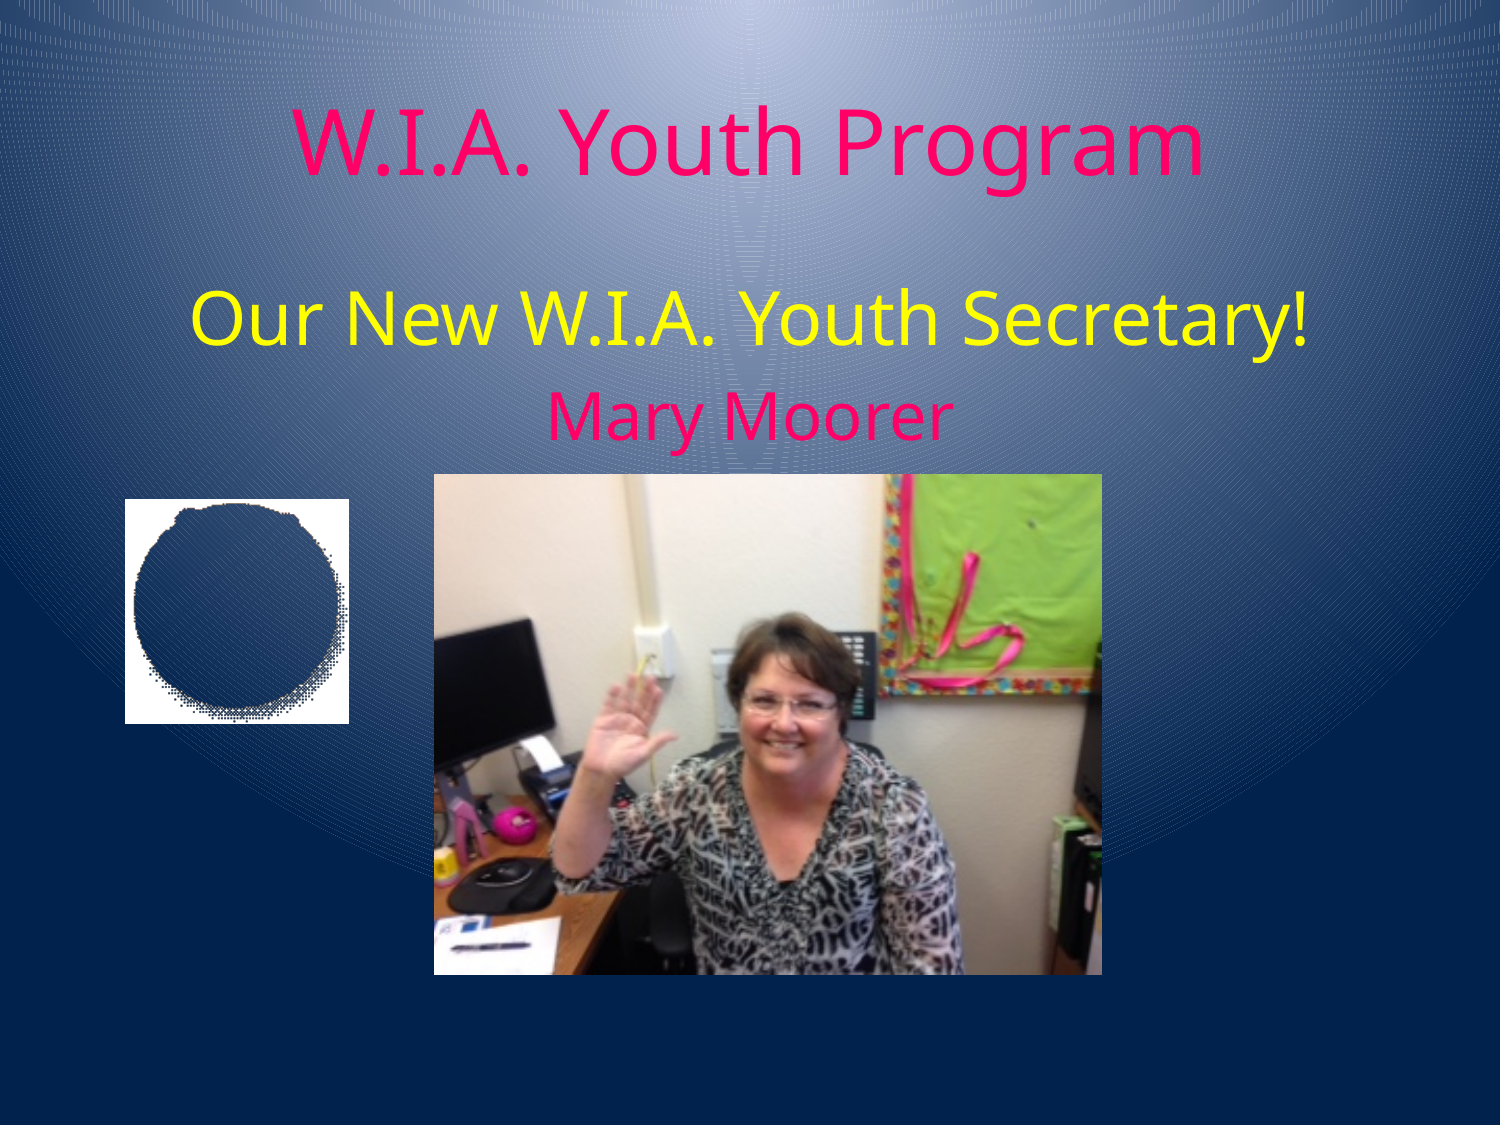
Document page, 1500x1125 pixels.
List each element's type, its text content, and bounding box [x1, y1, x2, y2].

picture [124, 499, 351, 726]
list Our New W.I.A. Youth Secretary! Mary Moorer [75, 262, 1425, 1005]
picture [434, 474, 1102, 976]
title W.I.A. Youth Program [75, 45, 1425, 233]
